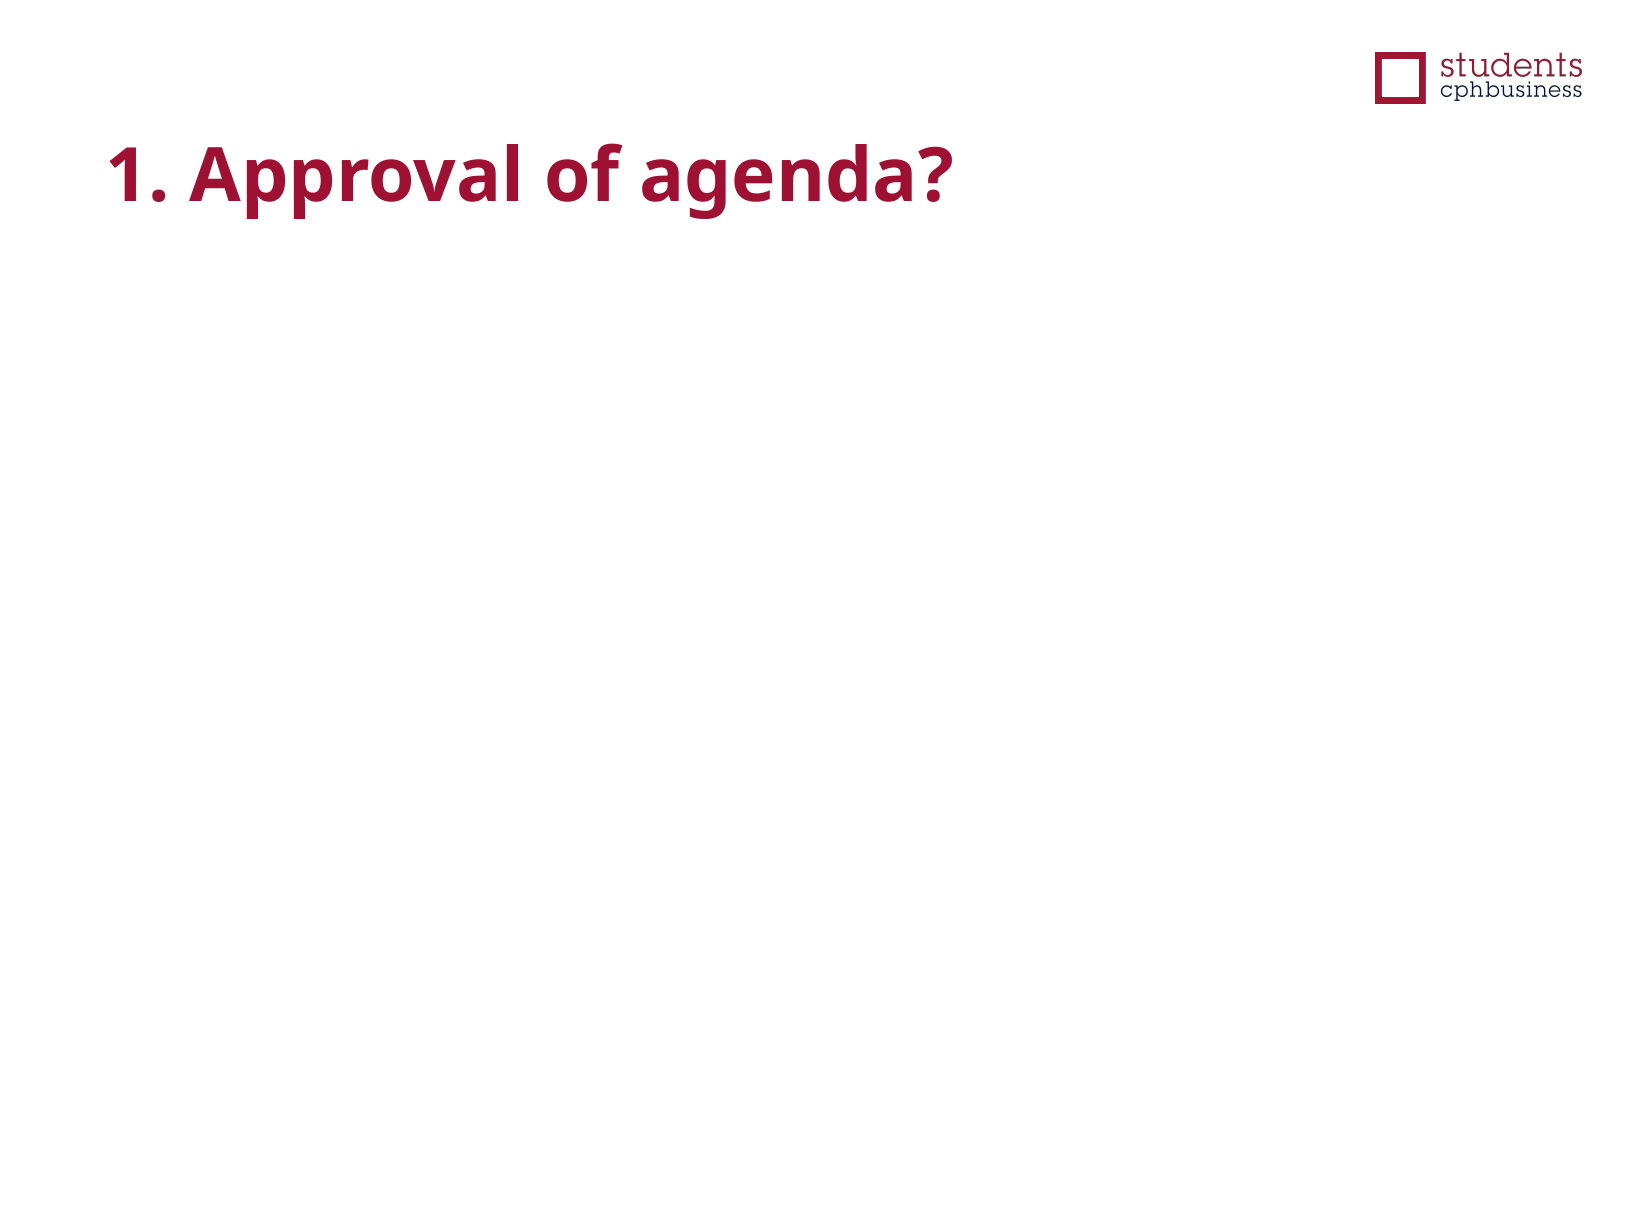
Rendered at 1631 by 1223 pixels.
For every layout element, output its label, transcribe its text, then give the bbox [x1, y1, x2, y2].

picture [1375, 52, 1582, 104]
list 1. Approval of agenda? [91, 119, 1533, 324]
